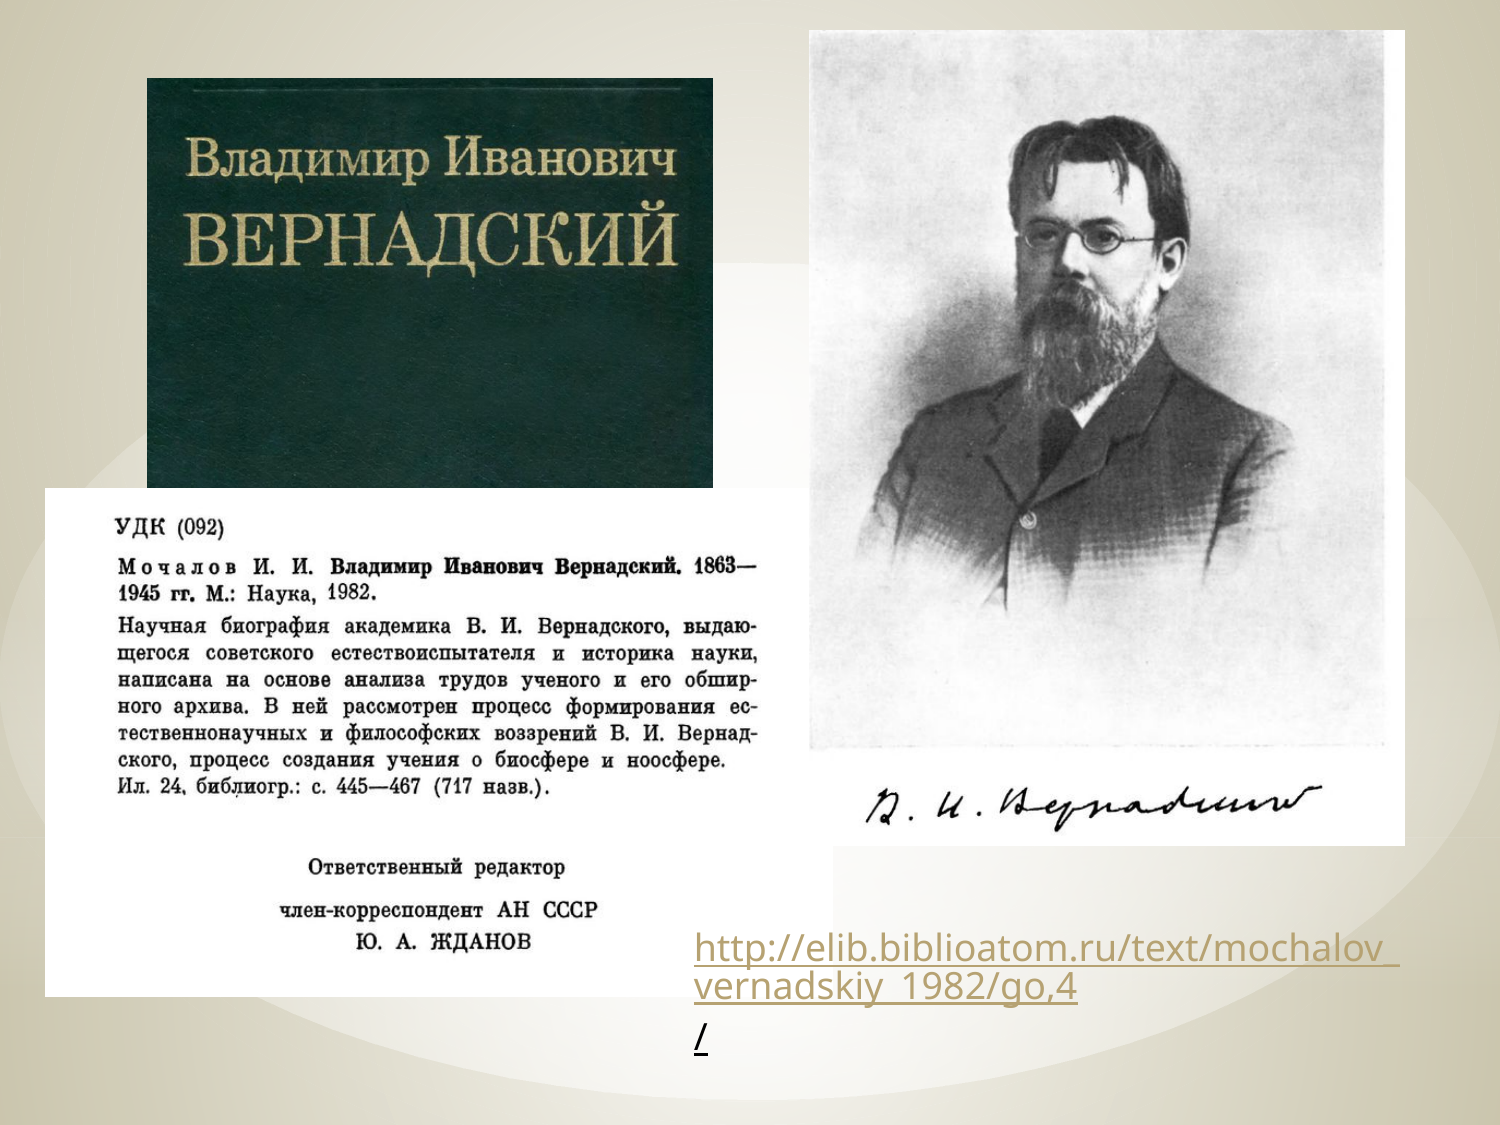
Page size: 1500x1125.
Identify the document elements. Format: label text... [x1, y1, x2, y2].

picture [45, 30, 1405, 997]
text_box http://elib.biblioatom.ru/text/mochalov_vernadskiy_1982/go,4/ [679, 916, 1430, 1034]
